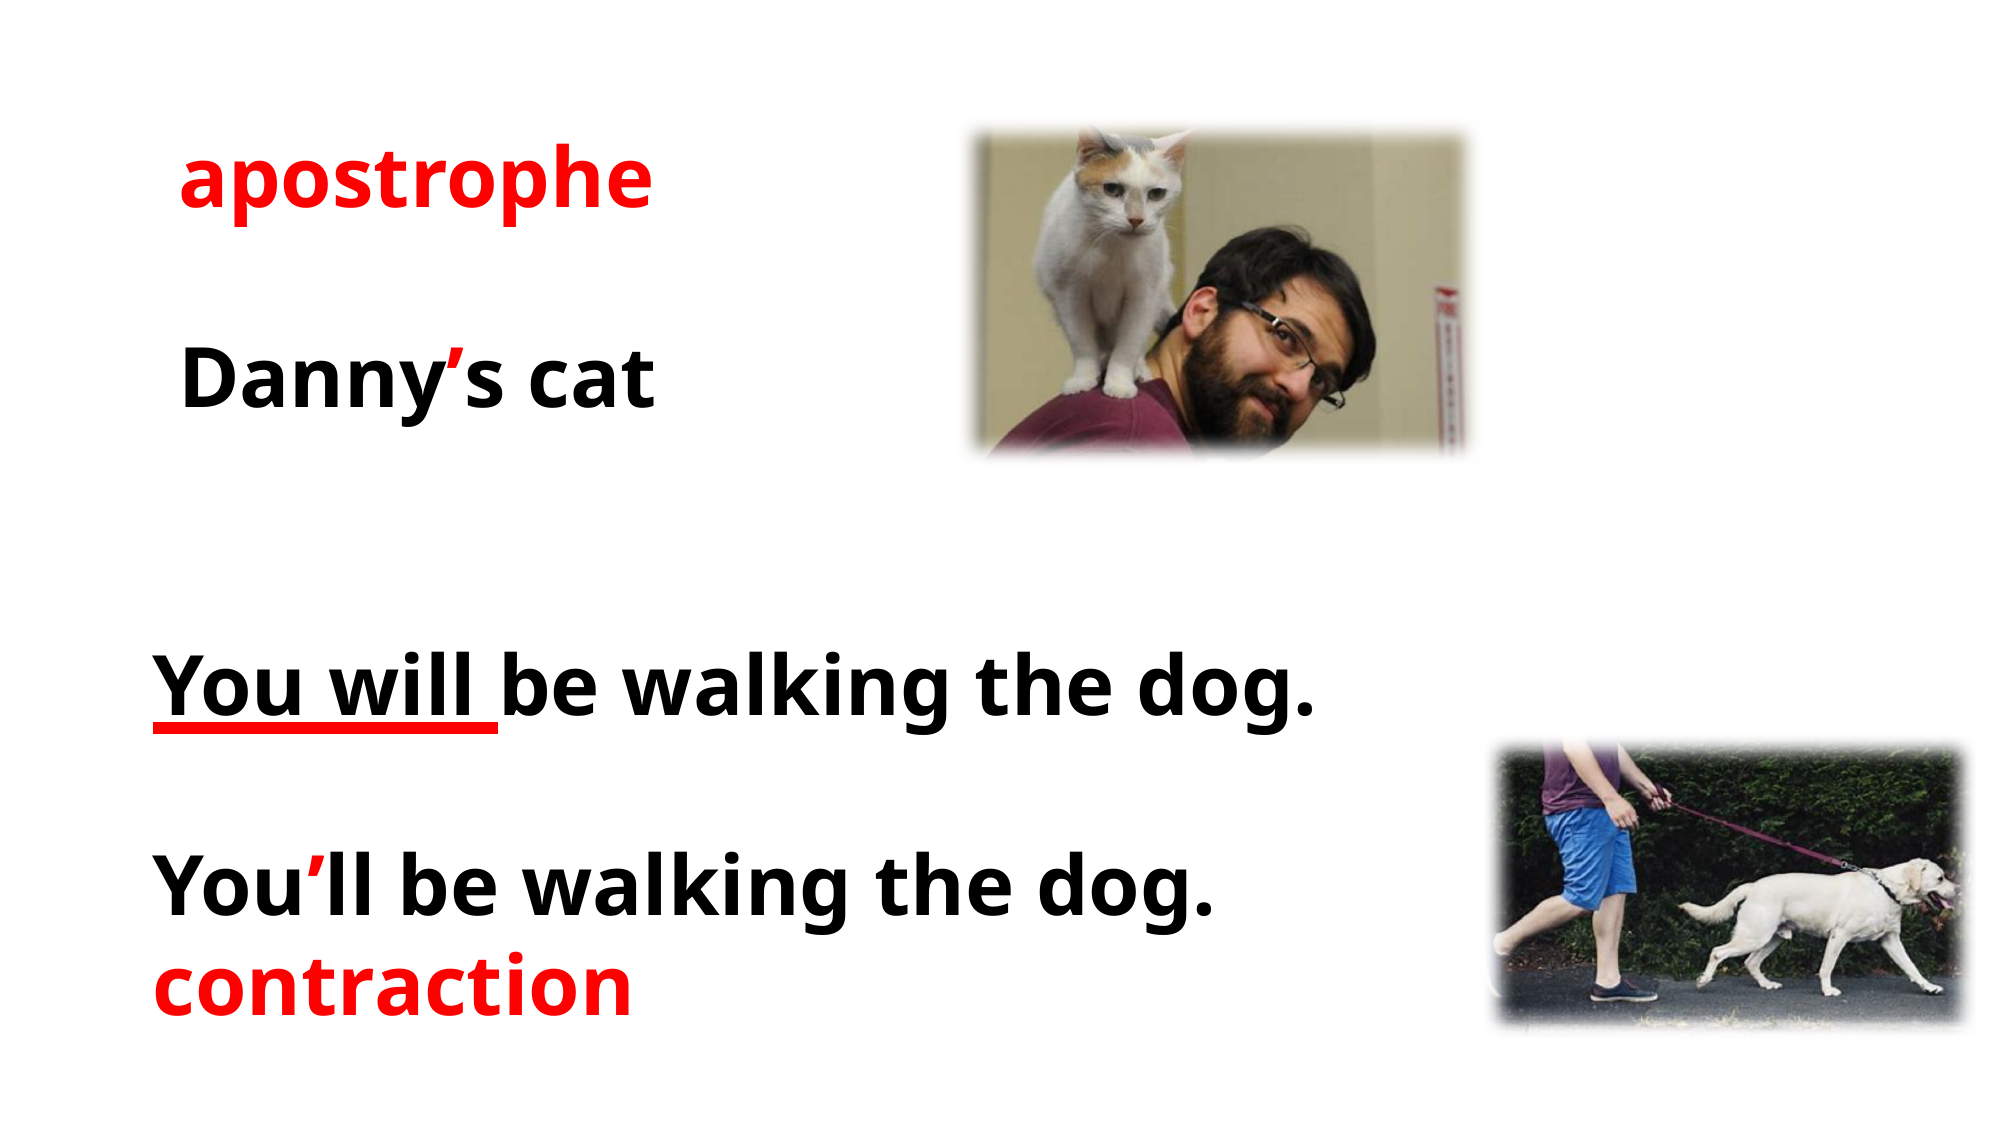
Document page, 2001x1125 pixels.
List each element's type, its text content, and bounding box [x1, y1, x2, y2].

picture [1482, 733, 1978, 1040]
picture [956, 116, 1483, 466]
text_box You will be walking the dog. You’ll be walking the dog. contraction [138, 625, 2000, 1040]
text_box apostrophe Danny’s cat [163, 116, 919, 532]
